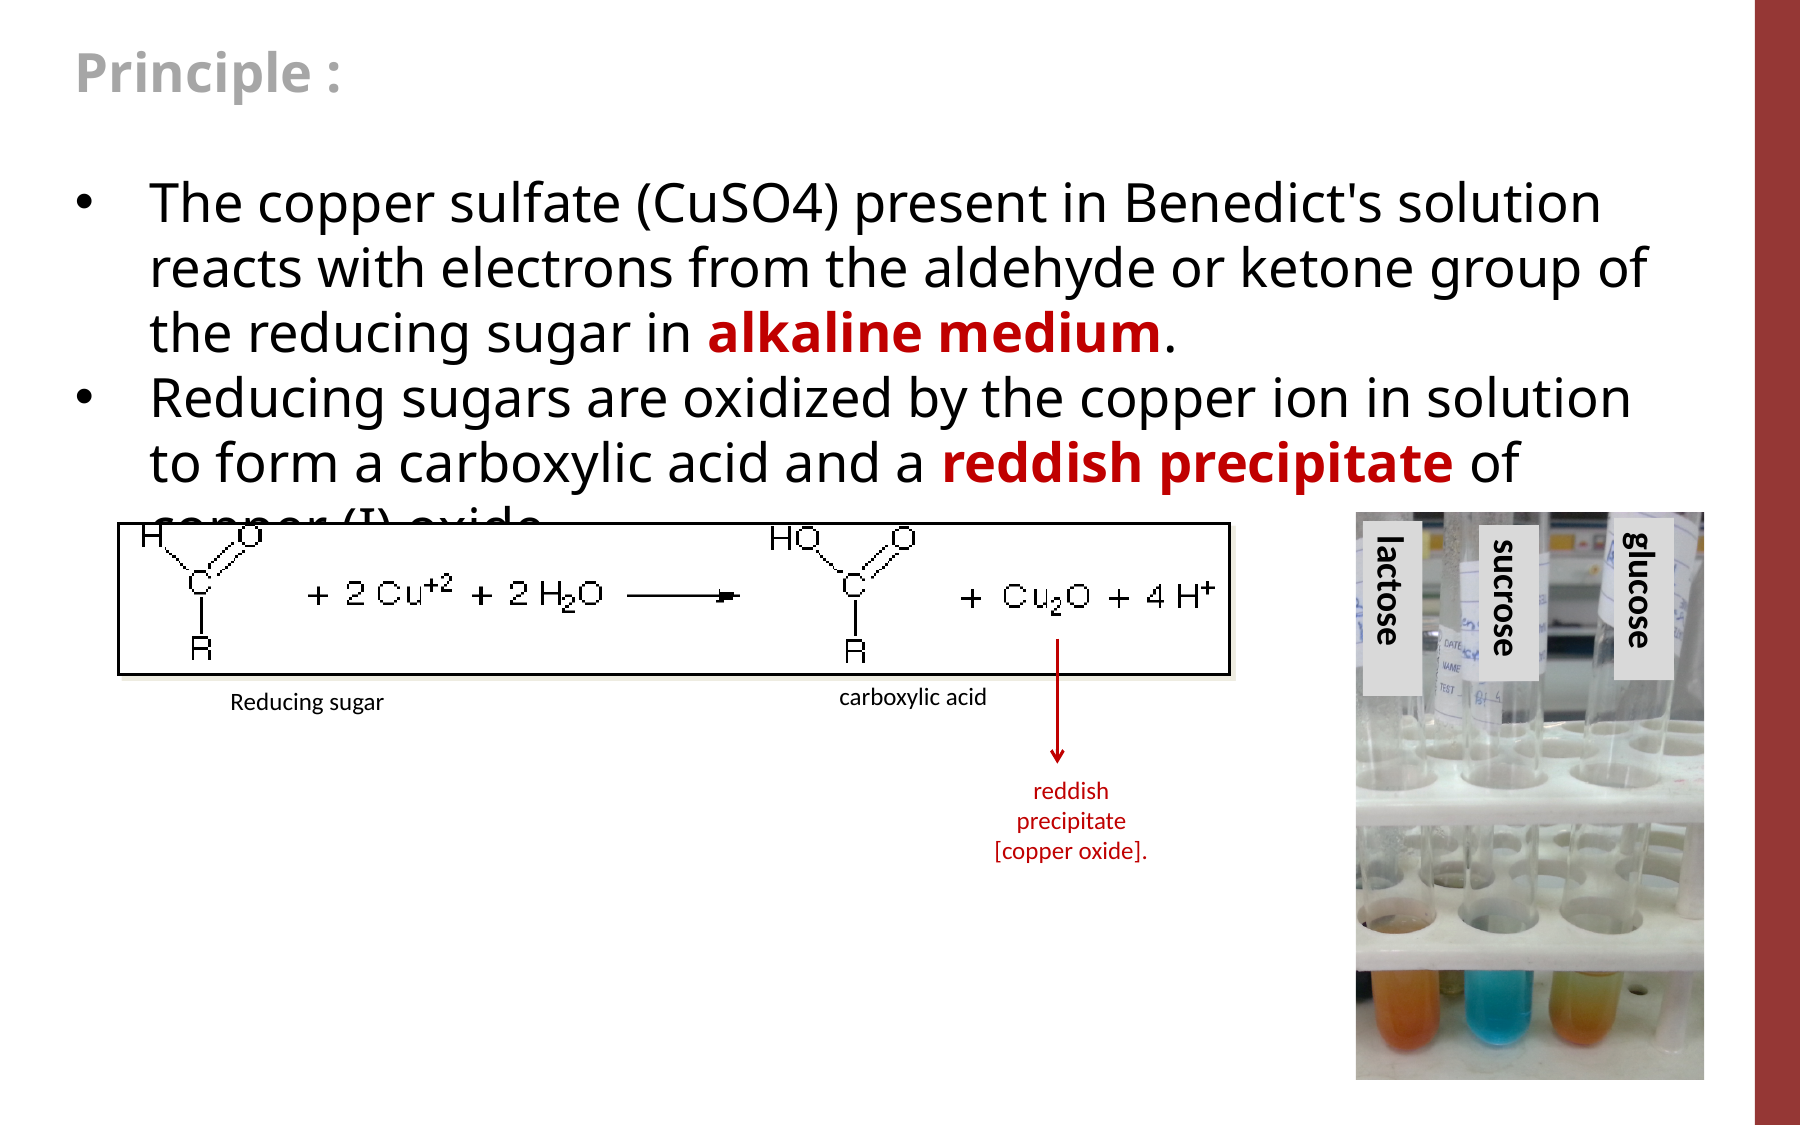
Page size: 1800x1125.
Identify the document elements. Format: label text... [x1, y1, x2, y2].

picture [119, 524, 1229, 674]
picture [1355, 512, 1705, 1080]
text_box carboxylic acid [824, 682, 1009, 718]
text_box [1753, 0, 1800, 1125]
text_box Principle : The copper sulfate (CuSO4) present in Benedict's solution reacts with electrons from the aldehyde or ketone group of the reducing sugar in alkaline medium. Reducing sugars are oxidized by the copper ion in solution to form a carboxylic acid and a reddish precipitate of copper (I) oxide. [59, 31, 1680, 566]
text_box Reducing sugar [149, 682, 465, 724]
text_box reddish precipitate [copper oxide]. [979, 766, 1169, 872]
